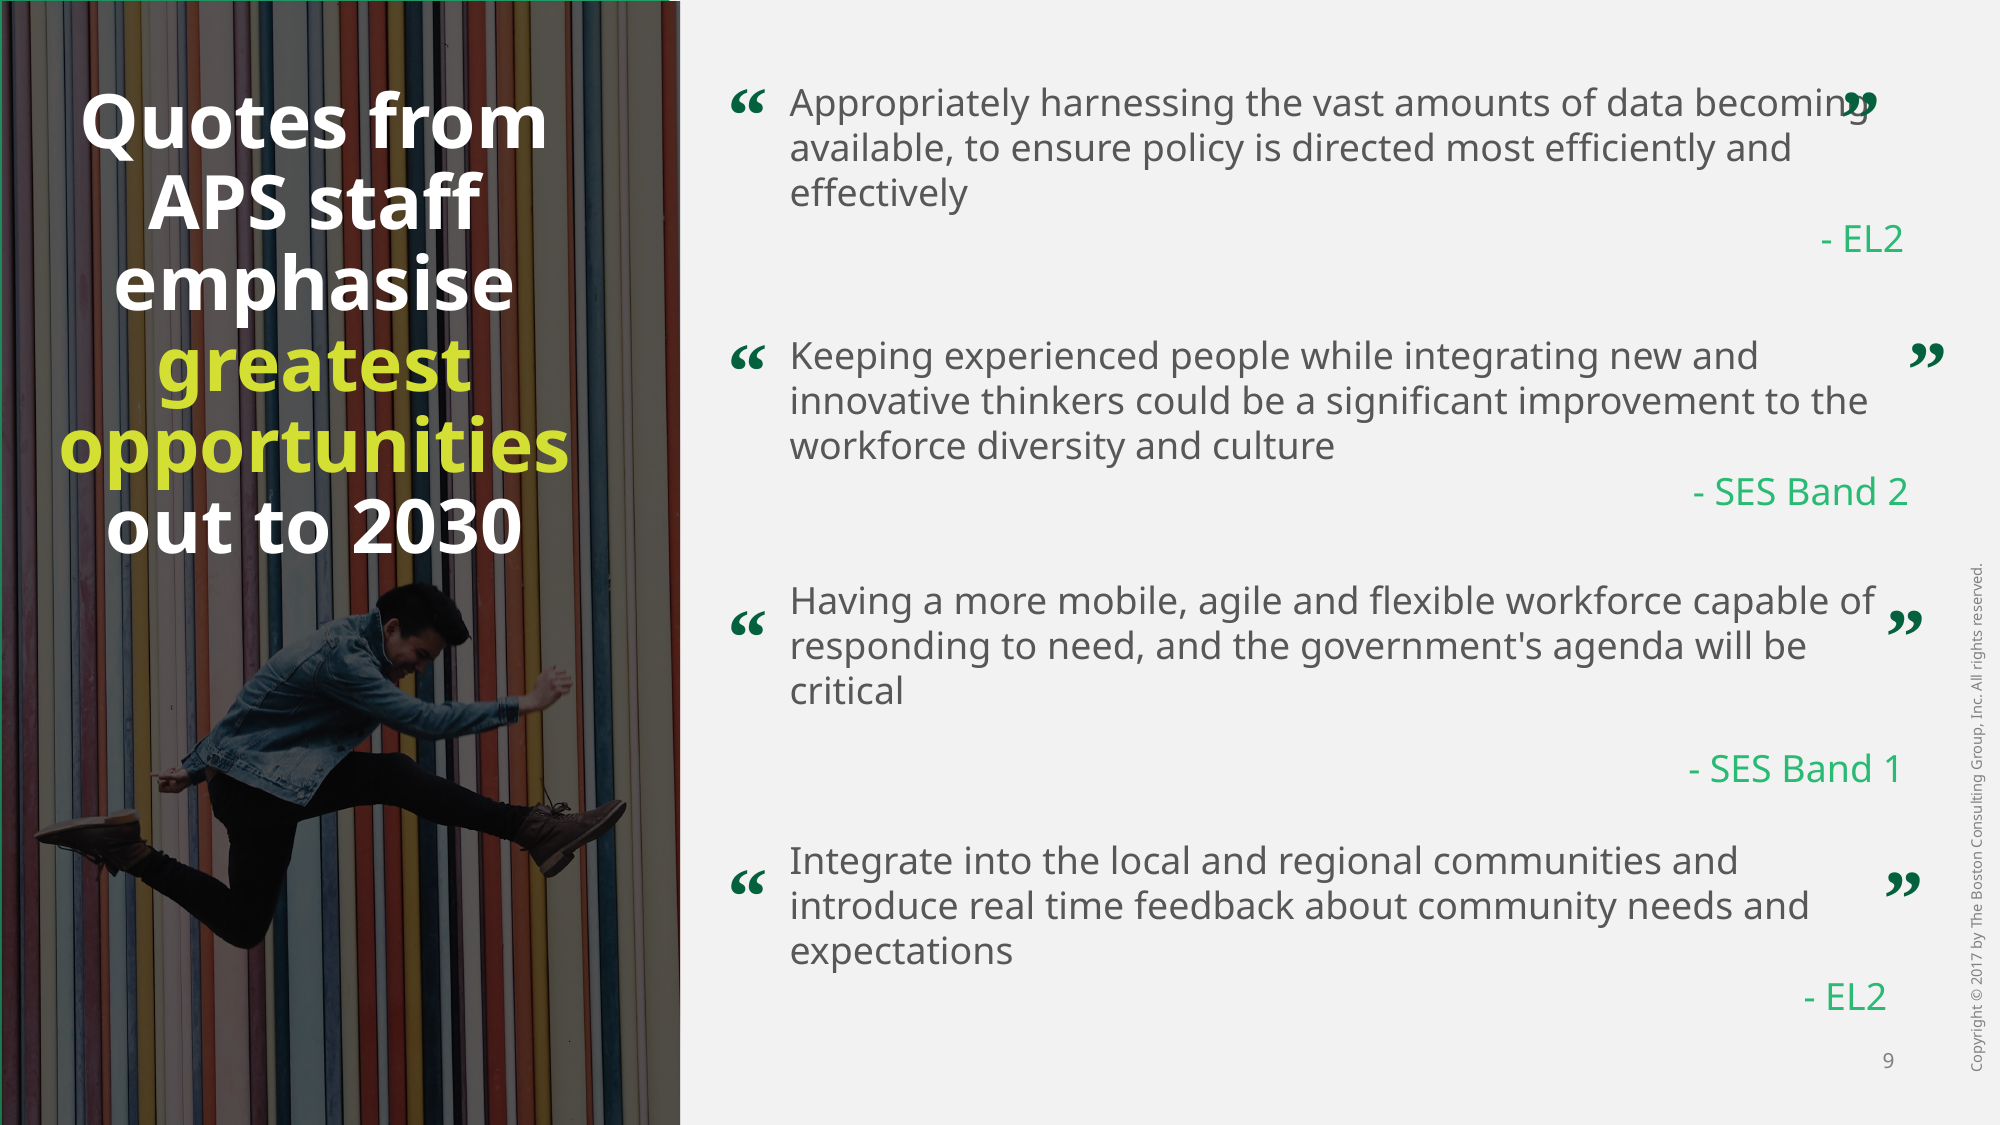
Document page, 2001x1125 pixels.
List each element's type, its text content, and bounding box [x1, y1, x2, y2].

picture [1, 0, 681, 1125]
text_box Keeping experienced people while integrating new and innovative thinkers could be a significant improvement to the workforce diversity and culture [789, 331, 1905, 468]
picture [1826, 0, 1893, 136]
text_box - EL2 [1819, 214, 1905, 261]
picture [722, 333, 779, 488]
picture [722, 859, 779, 1014]
text_box Appropriately harnessing the vast amounts of data becoming available, to ensure policy is directed most efficiently and effectively [789, 78, 1893, 215]
text_box - SES Band 2 [1692, 467, 1910, 514]
text_box Having a more mobile, agile and flexible workforce capable of responding to need, and the government's agenda will be critical [789, 576, 1905, 713]
picture [1871, 500, 1938, 655]
picture [722, 600, 779, 755]
text_box - EL2 [1803, 972, 1888, 1018]
picture [722, 78, 779, 233]
text_box - SES Band 1 [1614, 744, 1905, 791]
picture [1893, 232, 1960, 387]
picture [1869, 761, 1936, 916]
text_box Integrate into the local and regional communities and introduce real time feedback about community needs and expectations [789, 836, 1893, 972]
